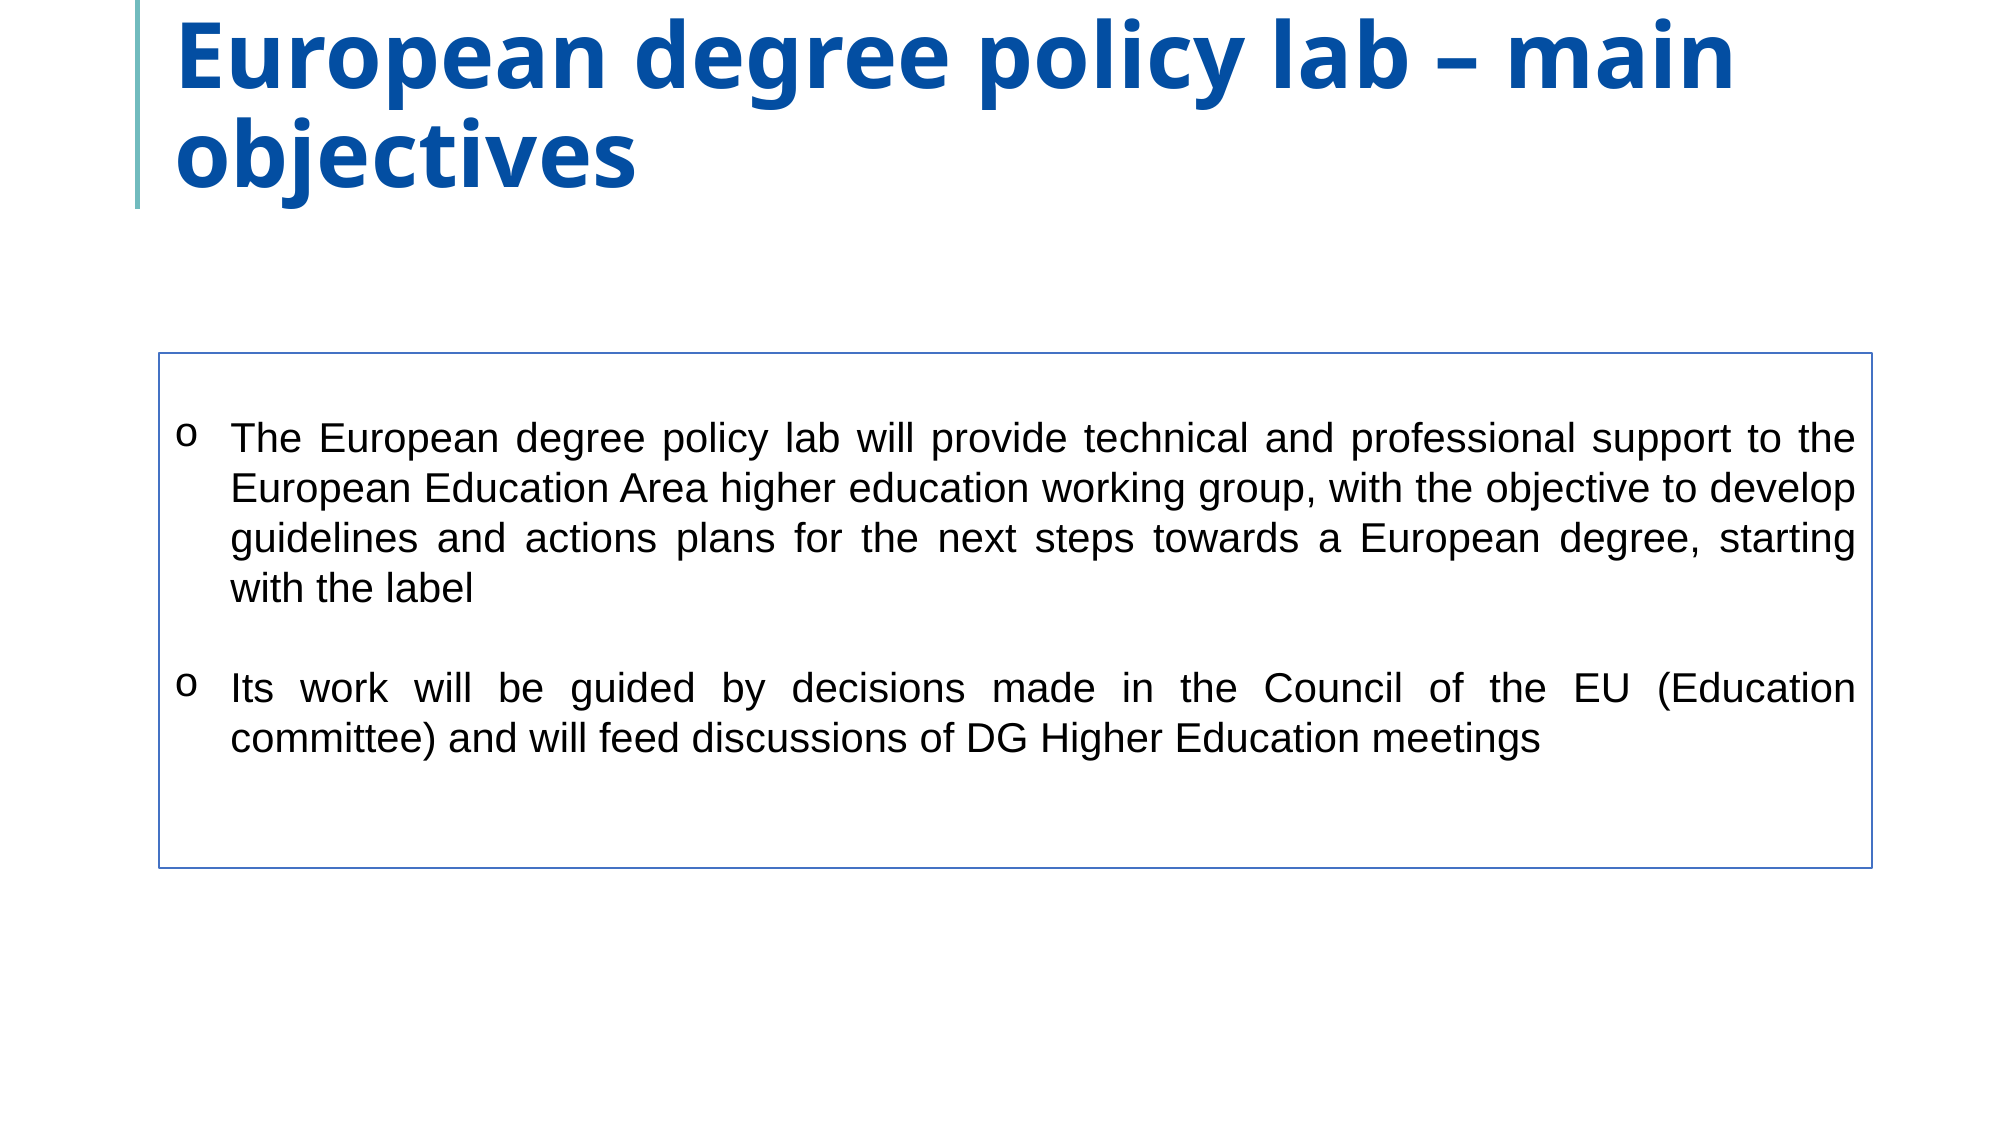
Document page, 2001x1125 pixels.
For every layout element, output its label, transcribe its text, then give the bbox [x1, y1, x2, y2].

title European degree policy lab – main objectives [159, 79, 1885, 208]
text_box The European degree policy lab will provide technical and professional support to the European Education Area higher education working group, with the objective to develop guidelines and actions plans for the next steps towards a European degree, starting with the label Its work will be guided by decisions made in the Council of the EU (Education committee) and will feed discussions of DG Higher Education meetings [159, 353, 1873, 869]
